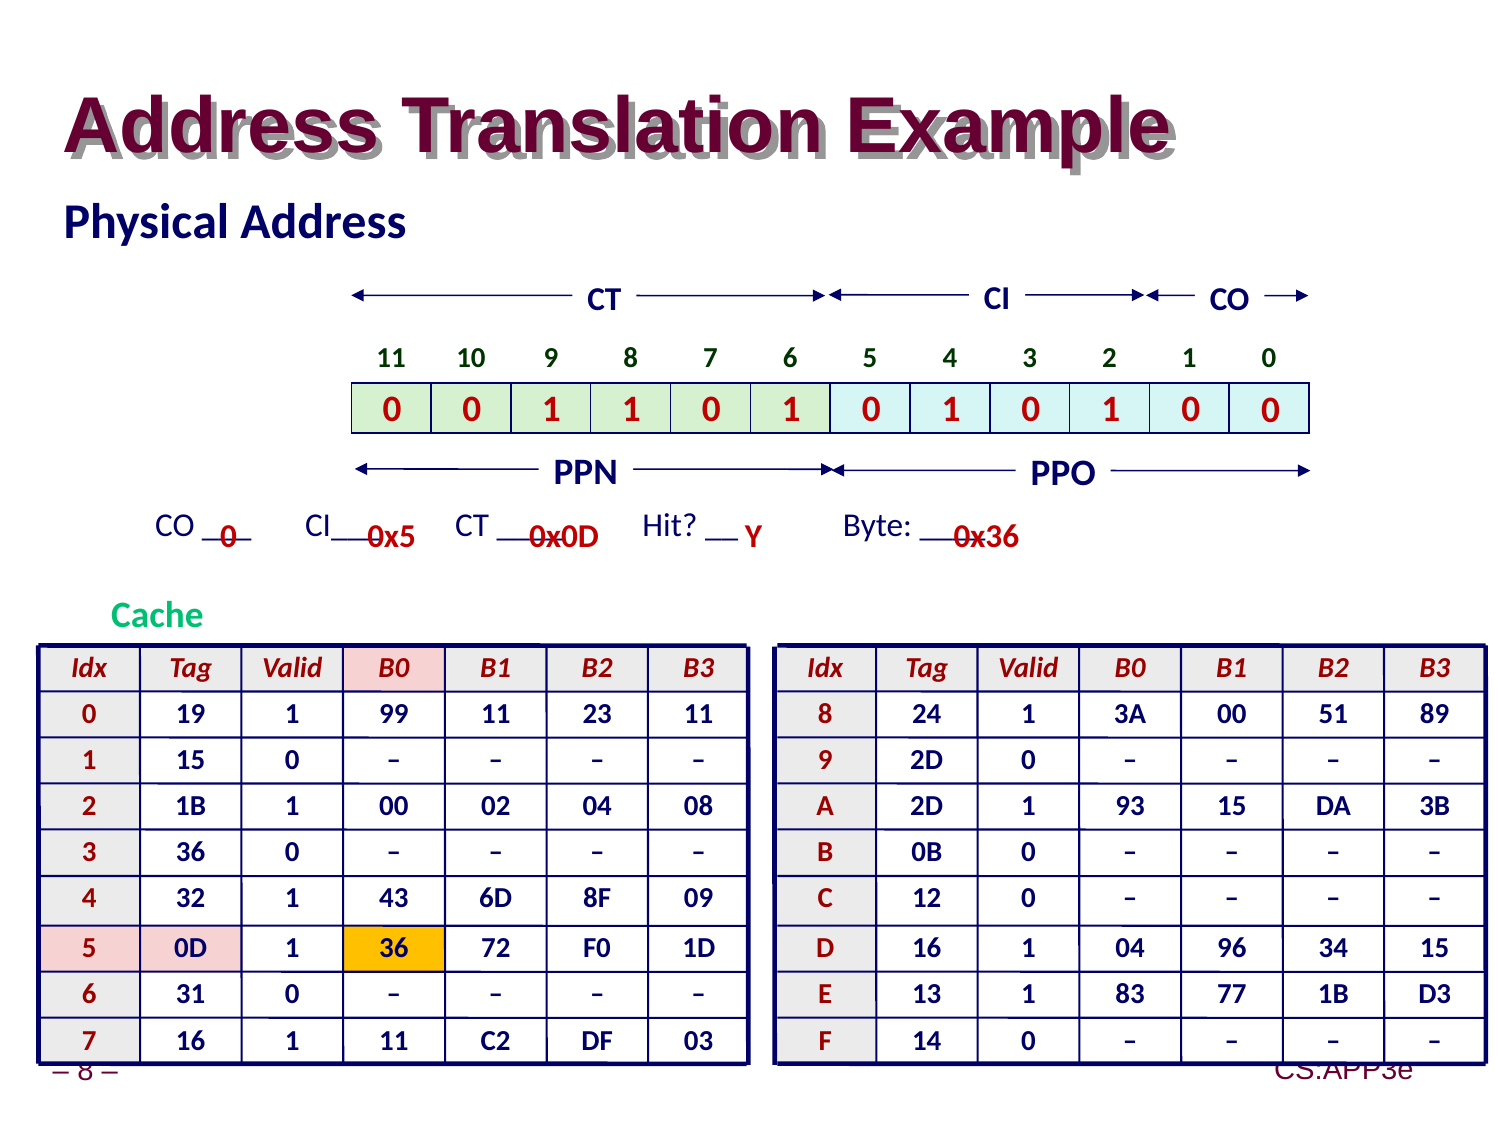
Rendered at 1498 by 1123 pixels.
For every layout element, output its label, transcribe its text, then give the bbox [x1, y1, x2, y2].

text_box 6 [750, 333, 830, 380]
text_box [374, 382, 1289, 439]
text_box Y [737, 511, 770, 562]
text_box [1147, 274, 1309, 326]
text_box 8 [590, 335, 670, 380]
text_box 4 [909, 333, 989, 380]
text_box 3 [989, 333, 1069, 380]
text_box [837, 446, 1311, 502]
title Address Translation Example [62, 80, 1266, 175]
text_box 7 [670, 335, 750, 380]
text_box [38, 645, 1487, 1065]
text_box Physical Address CO ___ CI___ CT ____ Hit? __ Byte: ____ [48, 195, 1409, 575]
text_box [350, 274, 826, 326]
text_box Cache [96, 588, 219, 643]
text_box 0x0D [521, 511, 607, 562]
text_box 2 [1069, 333, 1149, 380]
text_box 0x36 [945, 511, 1027, 562]
text_box 11 [351, 334, 431, 383]
text_box 10 [431, 335, 510, 380]
text_box 0 [1229, 334, 1309, 383]
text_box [828, 274, 1145, 325]
text_box [351, 383, 371, 433]
text_box 0 [212, 511, 245, 562]
text_box 5 [830, 333, 909, 380]
text_box 9 [510, 335, 590, 380]
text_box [354, 445, 834, 501]
text_box 1 [1149, 335, 1229, 380]
text_box [1290, 383, 1309, 433]
text_box 0x5 [359, 511, 424, 562]
